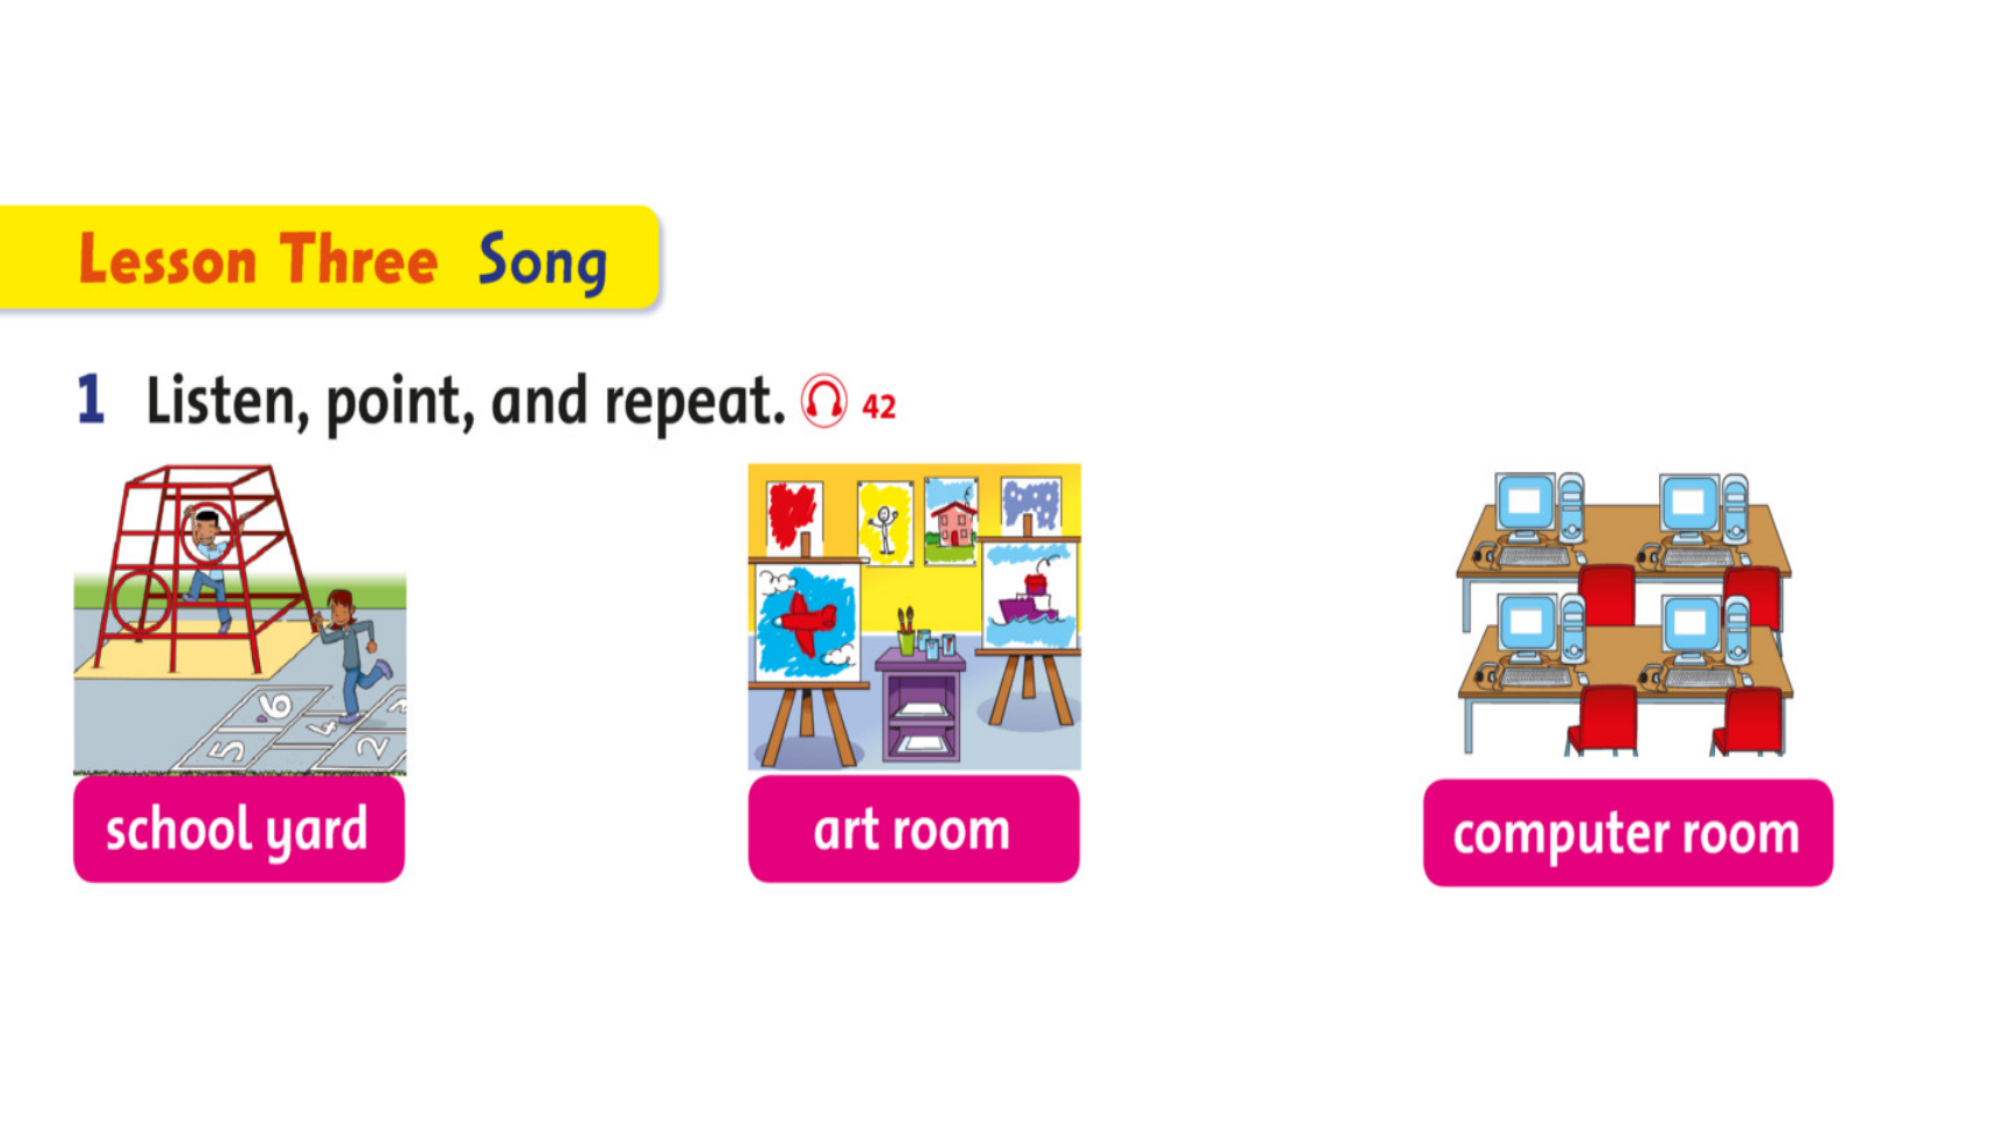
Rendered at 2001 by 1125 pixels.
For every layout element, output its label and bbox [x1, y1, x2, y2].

list [0, 187, 2000, 915]
